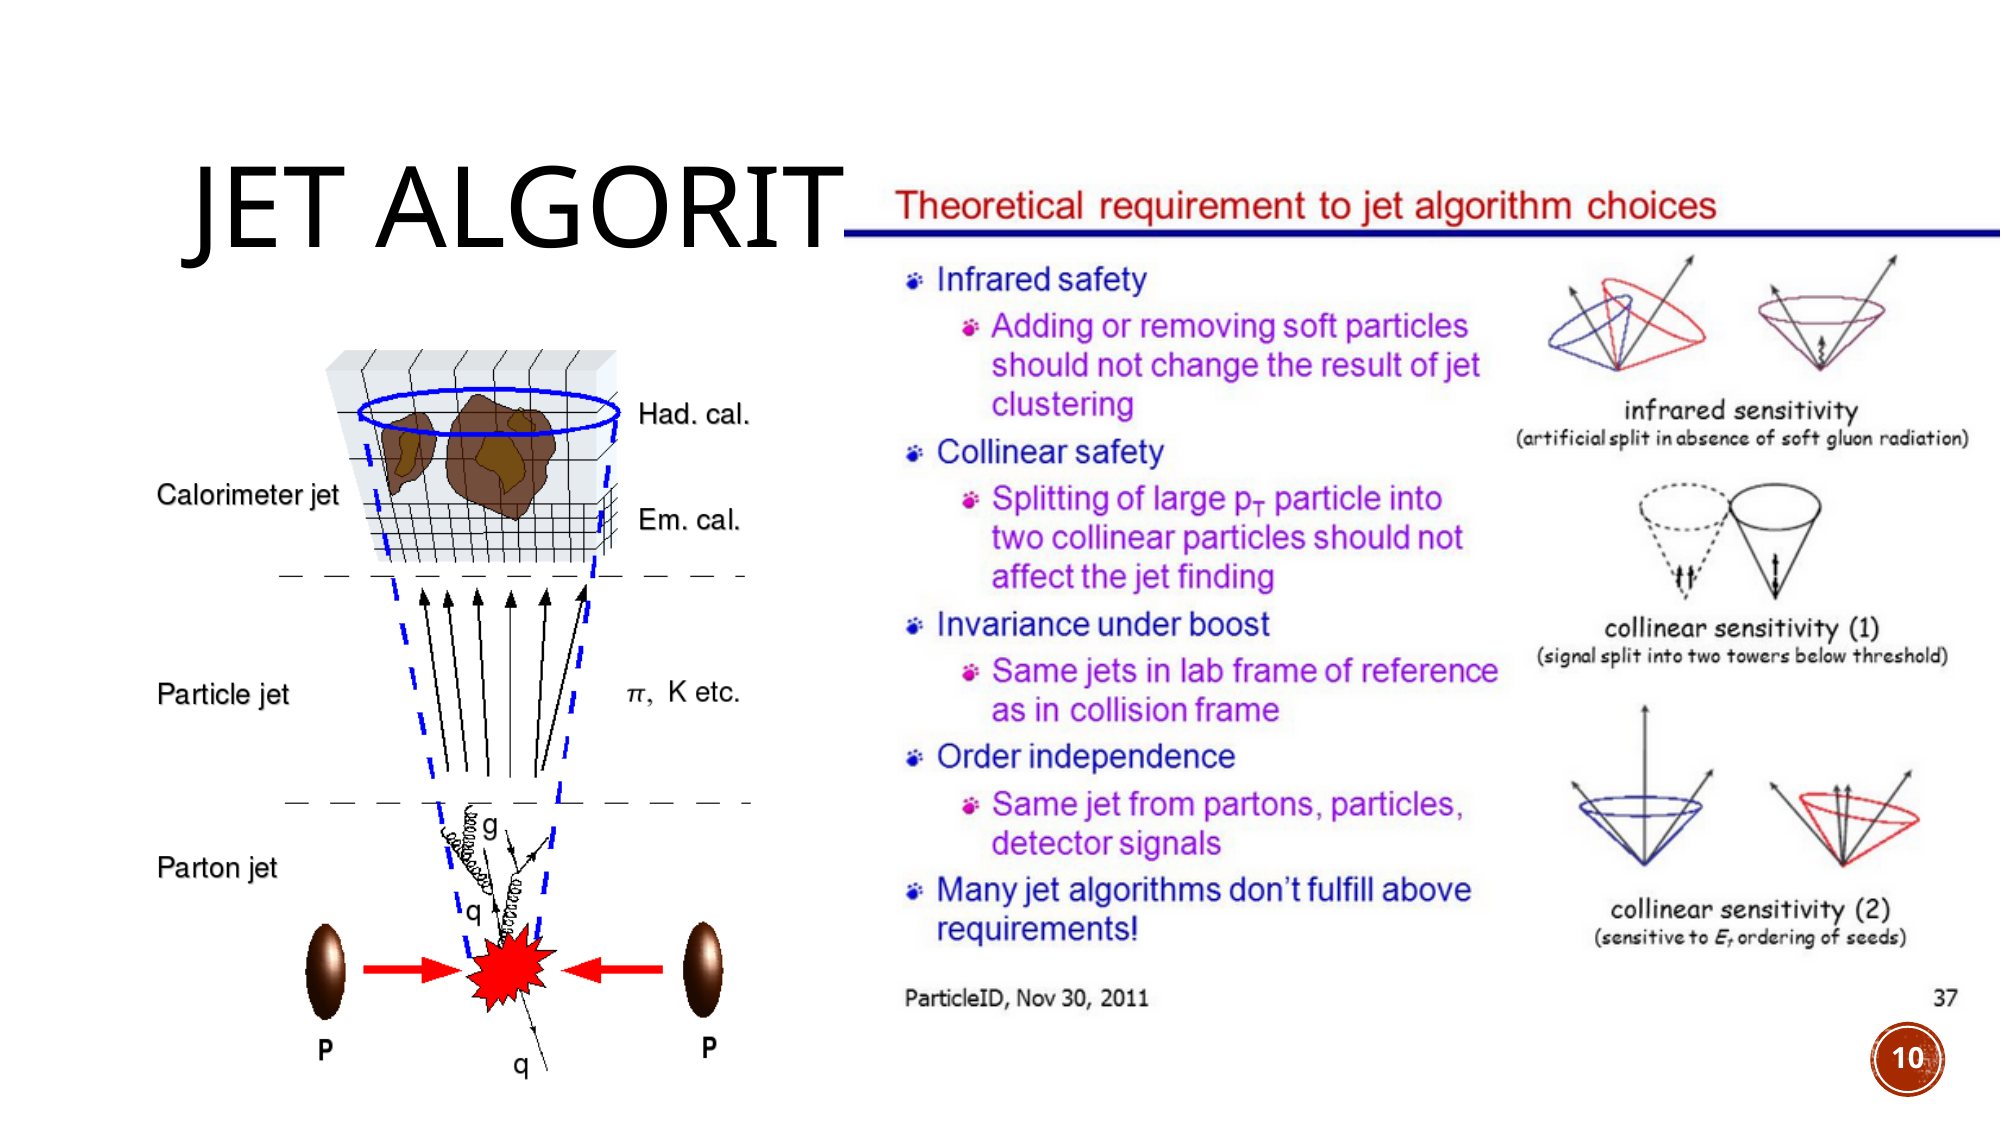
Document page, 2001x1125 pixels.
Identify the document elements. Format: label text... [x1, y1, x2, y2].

slide_number 10 [1855, 1028, 1961, 1089]
picture [146, 349, 764, 1089]
title Jet algorithm [175, 79, 1826, 344]
picture [846, 161, 1999, 1016]
